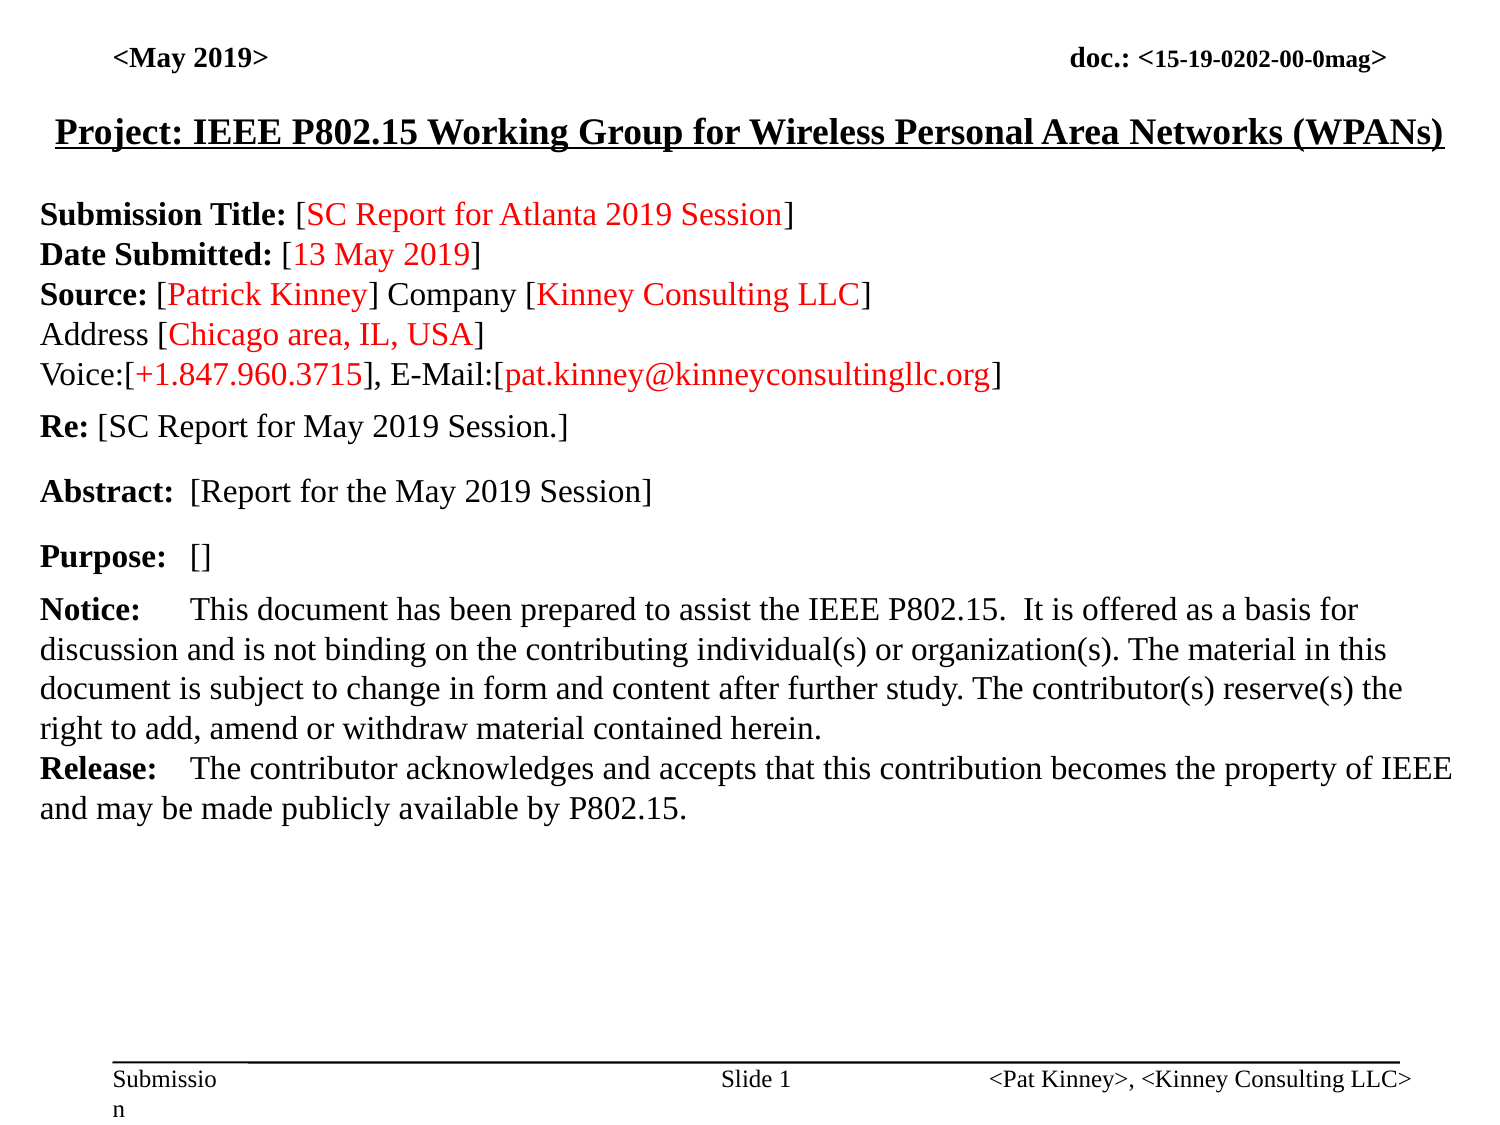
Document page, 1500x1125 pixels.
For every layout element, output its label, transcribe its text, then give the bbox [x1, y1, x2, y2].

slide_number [112, 37, 376, 74]
text_box Project: IEEE P802.15 Working Group for Wireless Personal Area Networks (WPANs) Submission Title: [SC Report for Atlanta 2019 Session] Date Submitted: [13 May 2019] Source: [Patrick Kinney] Company [Kinney Consulting LLC] Address [Chicago area, IL, USA] Voice:[+1.847.960.3715], E-Mail:[pat.kinney@kinneyconsultingllc.org] Re: [SC Report for May 2019 Session.] Abstract: [Report for the May 2019 Session] Purpose: [] Notice: This document has been prepared to assist the IEEE P802.15. It is offered as a basis for discussion and is not binding on the contributing individual(s) or organization(s). The material in this document is subject to change in form and content after further study. The contributor(s) reserve(s) the right to add, amend or withdraw material contained herein. Release: The contributor acknowledges and accepts that this contribution becomes the property of IEEE and may be made publicly available by P802.15. [24, 99, 1475, 834]
slide_number Slide 1 [712, 1061, 800, 1093]
footer <Pat Kinney>, <Kinney Consulting LLC> [899, 1061, 1413, 1093]
